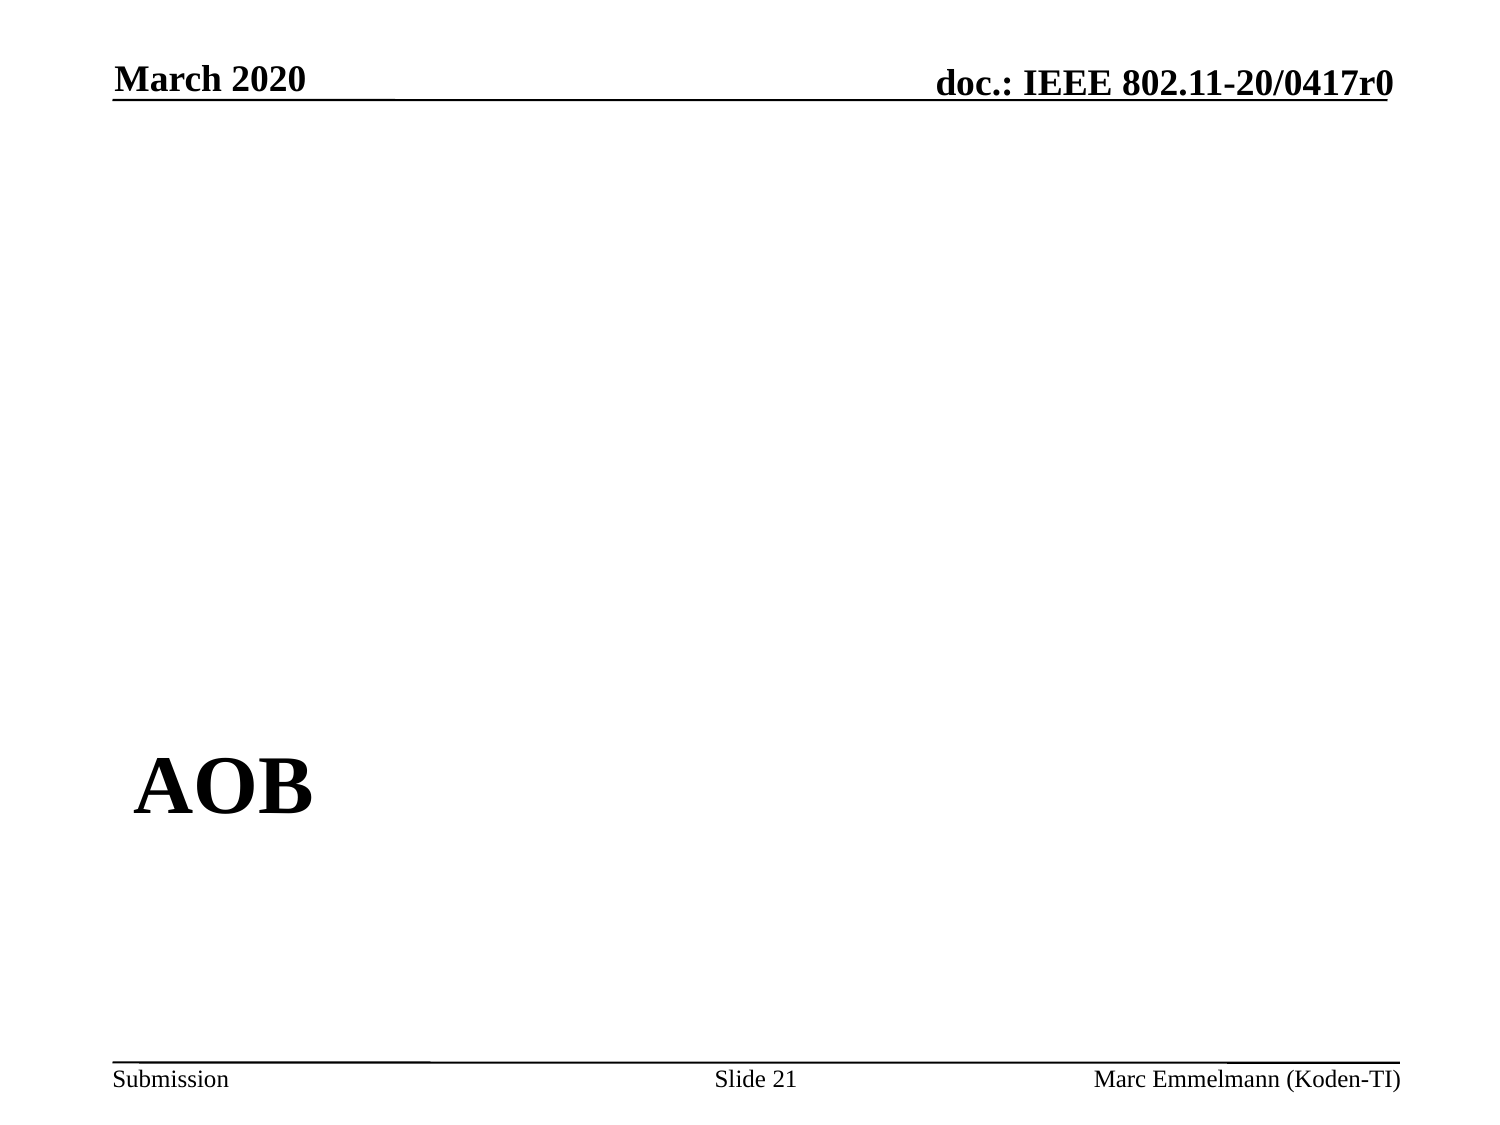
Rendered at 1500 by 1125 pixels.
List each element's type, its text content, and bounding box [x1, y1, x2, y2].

title AOB [118, 722, 1394, 947]
footer Marc Emmelmann (Koden-TI) [878, 1061, 1402, 1093]
slide_number Slide 21 [712, 1061, 800, 1123]
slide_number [114, 54, 423, 100]
